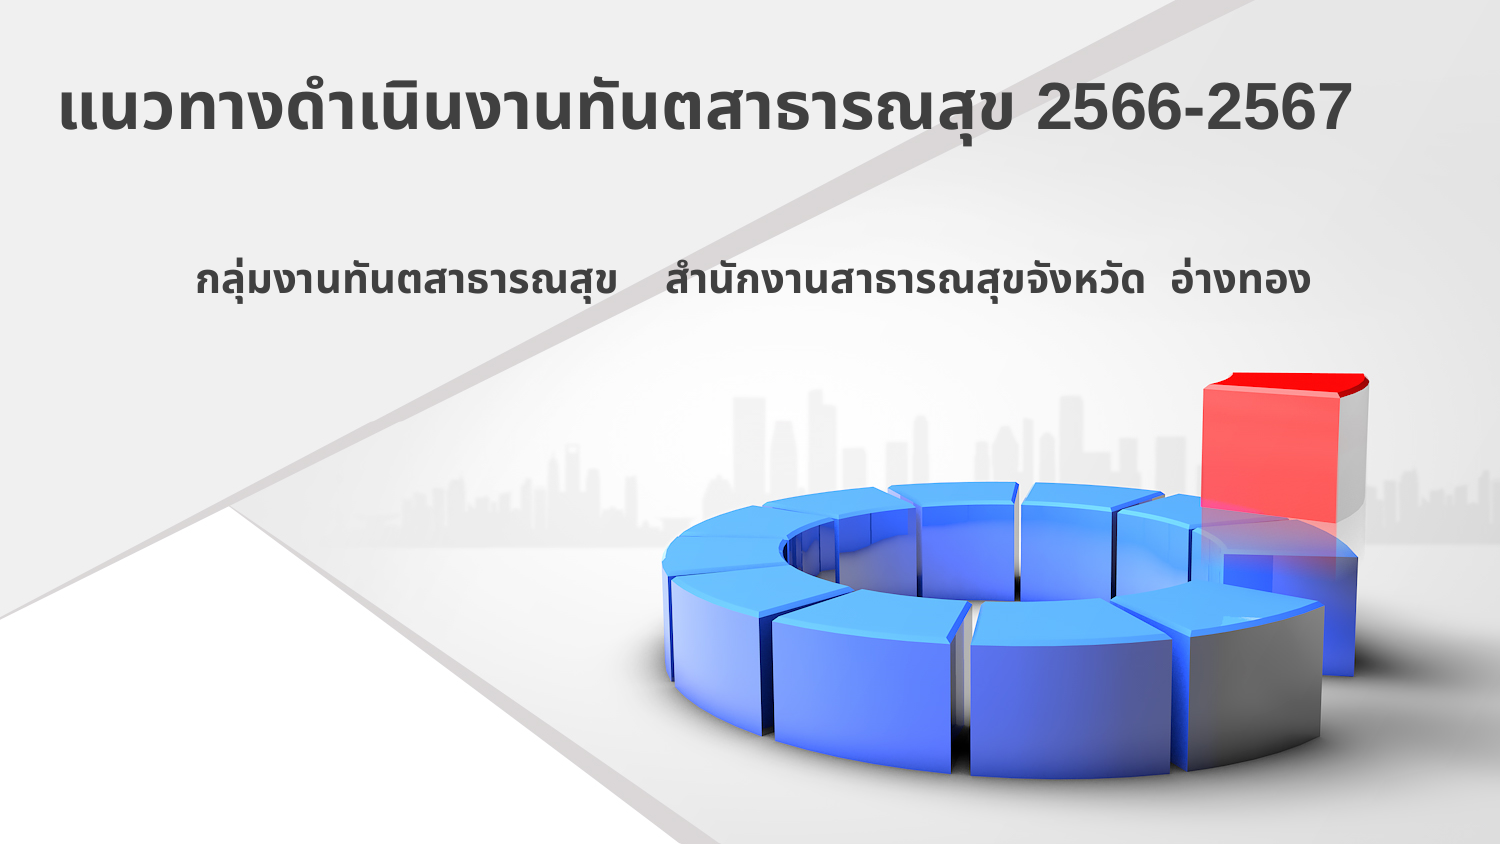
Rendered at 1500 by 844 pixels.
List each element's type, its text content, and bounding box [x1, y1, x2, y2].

picture [0, 0, 1500, 844]
text_box กลุ่มงานทันตสาธารณสุข สำนักงานสาธารณสุขจังหวัด อ่างทอง [180, 244, 1433, 310]
text_box แนวทางดำเนินงานทันตสาธารณสุข 2566-2567 [41, 55, 1436, 151]
